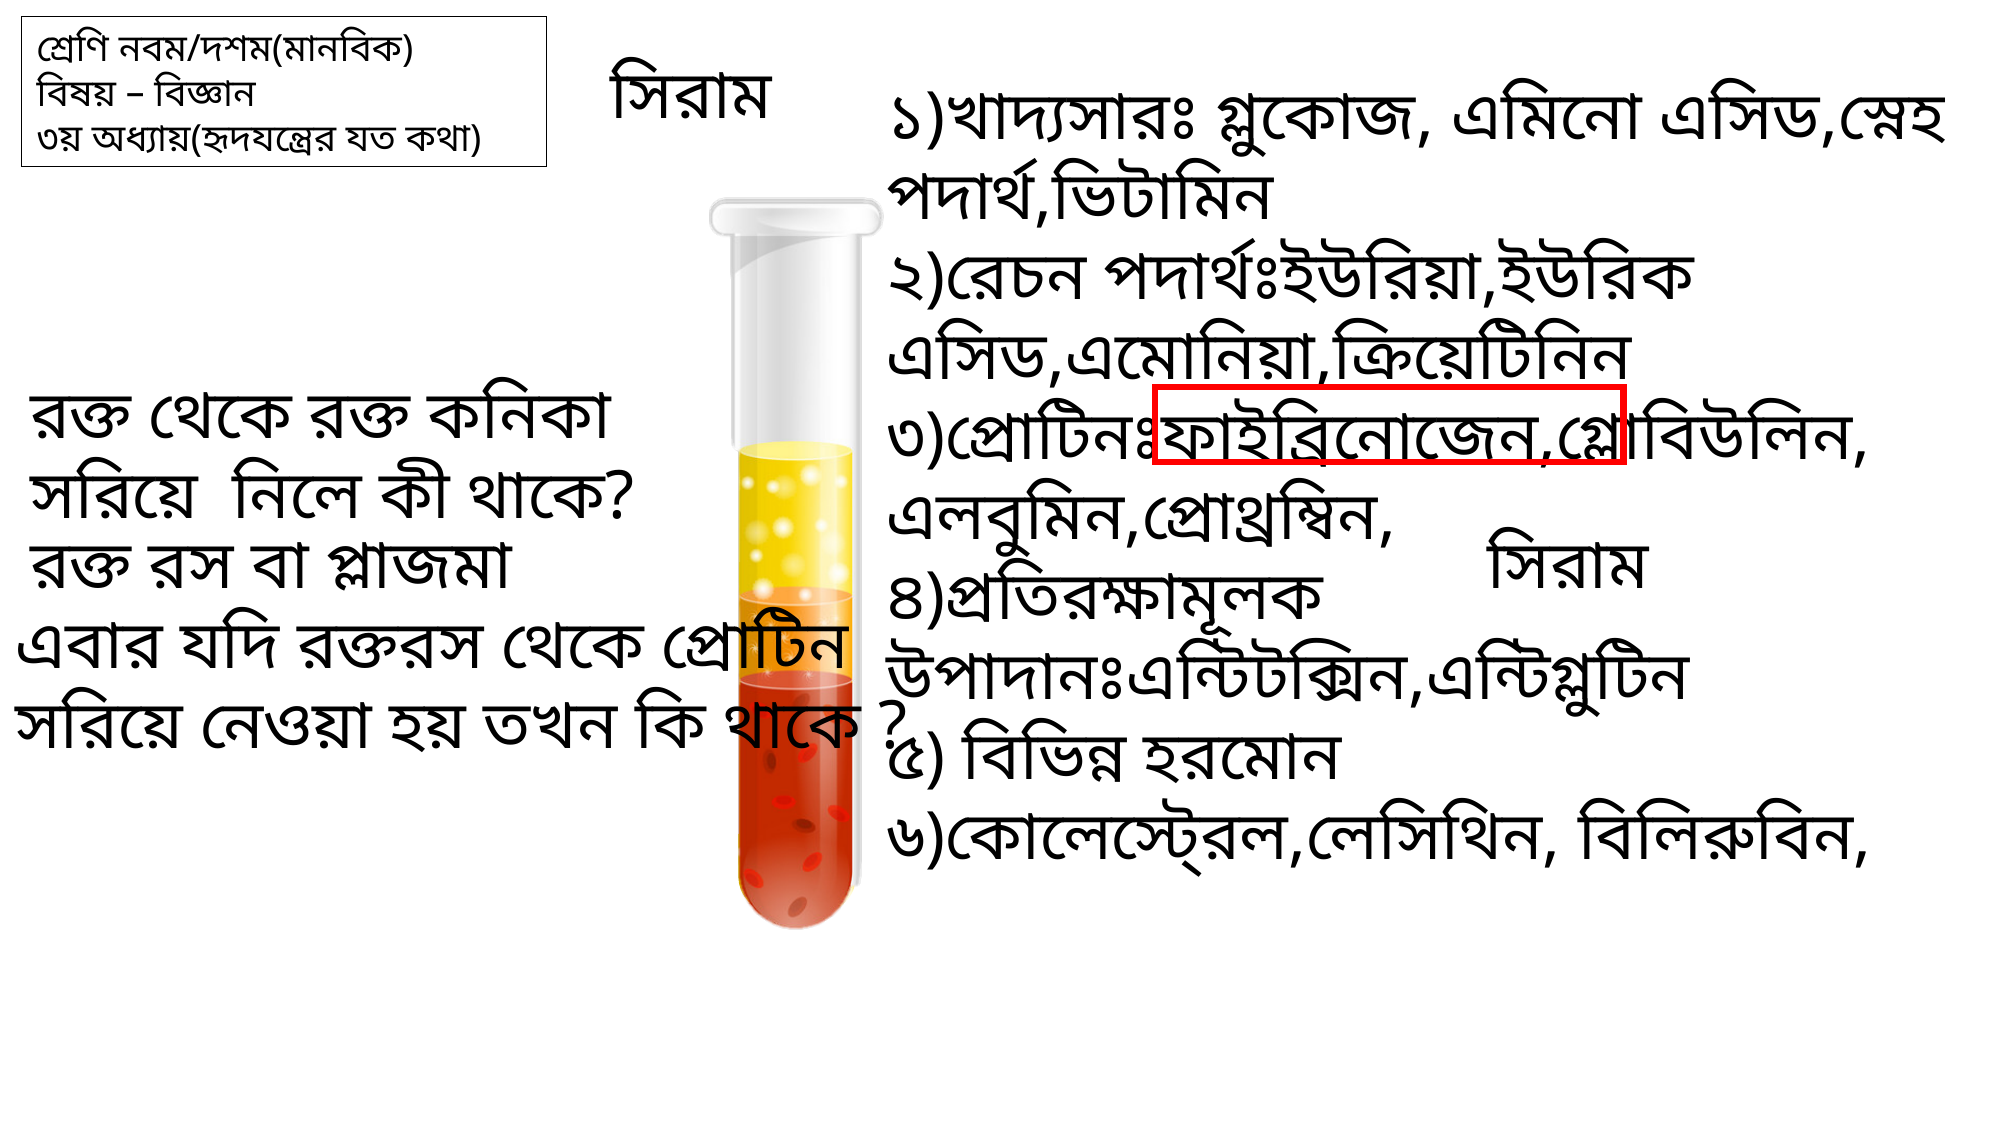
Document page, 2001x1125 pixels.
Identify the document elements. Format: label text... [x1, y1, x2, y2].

text_box [1154, 386, 1625, 463]
text_box শ্রেণি নবম/দশম(মানবিক) বিষয় – বিজ্ঞান ৩য় অধ্যায়(হৃদযন্ত্রের যত কথা) [21, 16, 547, 167]
text_box সিরাম [595, 44, 831, 140]
text_box রক্ত রস বা প্লাজমা [15, 514, 628, 594]
picture [628, 65, 913, 1125]
text_box এবার যদি রক্তরস থেকে প্রোটিন সরিয়ে নেওয়া হয় তখন কি থাকে ? [913, 594, 1000, 770]
text_box রক্ত থেকে রক্ত কনিকা সরিয়ে নিলে কী থাকে? [15, 364, 628, 514]
text_box এবার যদি রক্তরস থেকে প্রোটিন সরিয়ে নেওয়া হয় তখন কি থাকে ? [0, 594, 628, 770]
text_box ১)খাদ্যসারঃ গ্লুকোজ, এমিনো এসিড,স্নেহ পদার্থ,ভিটামিন ২)রেচন পদার্থঃইউরিয়া,ইউরিক এসিড,এমোনিয়া,ক্রিয়েটিনিন ৩)প্রোটিনঃফাইব্রিনোজেন,গ্লোবিউলিন, এলবুমিন,প্রোথ্রম্বিন, ৪)প্রতিরক্ষামূলক উপাদানঃএন্টিটক্সিন,এন্টিগ্লুটিন ৫) বিভিন্ন হরমোন ৬)কোলেস্টে্রল,লেসিথিন, বিলিরুবিন, [913, 65, 2000, 881]
